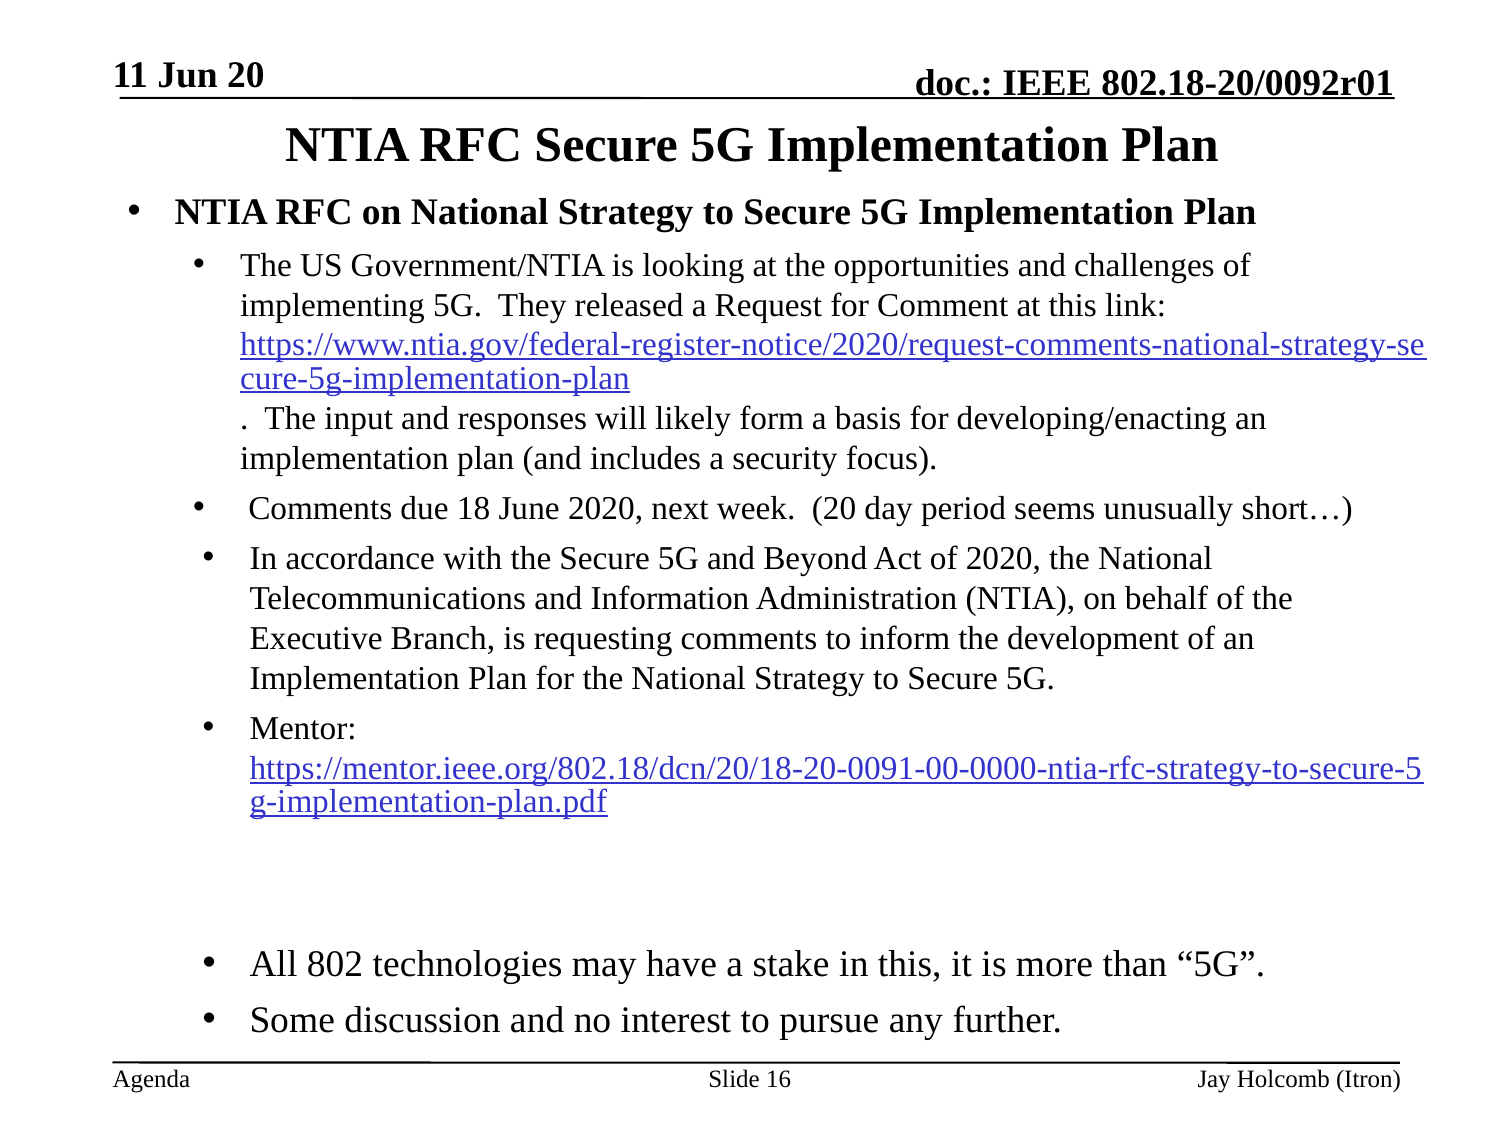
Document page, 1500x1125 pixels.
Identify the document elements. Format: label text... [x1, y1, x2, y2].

slide_number Slide 16 [699, 1061, 800, 1123]
title NTIA RFC Secure 5G Implementation Plan [114, 103, 1390, 179]
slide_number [112, 49, 488, 95]
footer Jay Holcomb (Itron) [878, 1061, 1402, 1093]
list NTIA RFC on National Strategy to Secure 5G Implementation Plan The US Government/NTIA is looking at the opportunities and challenges of implementing 5G. They released a Request for Comment at this link: https://www.ntia.gov/federal-register-notice/2020/request-comments-national-strategy-secure-5g-implementation-plan. The input and responses will likely form a basis for developing/enacting an implementation plan (and includes a security focus). Comments due 18 June 2020, next week. (20 day period seems unusually short…) In accordance with the Secure 5G and Beyond Act of 2020, the National Telecommunications and Information Administration (NTIA), on behalf of the Executive Branch, is requesting comments to inform the development of an Implementation Plan for the National Strategy to Secure 5G. Mentor: https://mentor.ieee.org/802.18/dcn/20/18-20-0091-00-0000-ntia-rfc-strategy-to-secure-5g-implementation-plan.pdf All 802 technologies may have a stake in this, it is more than “5G”. Some discussion and no interest to pursue any further. [112, 179, 1451, 1085]
